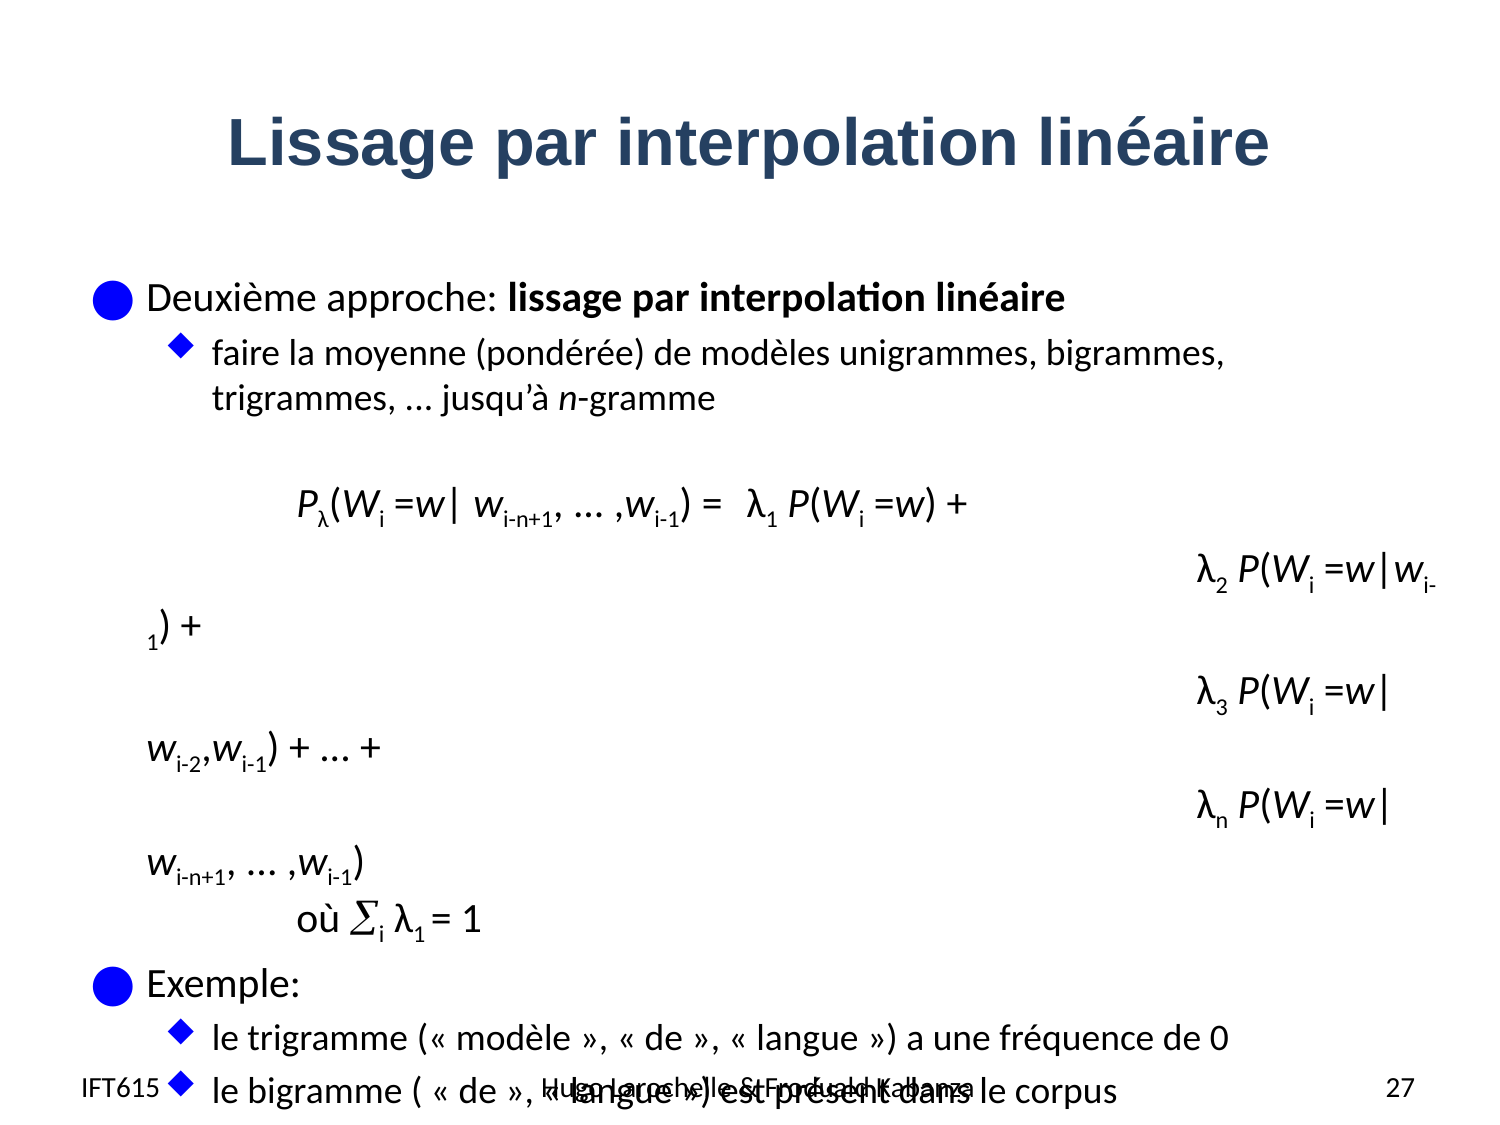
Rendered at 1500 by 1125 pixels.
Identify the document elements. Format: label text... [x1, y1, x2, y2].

slide_number IFT615 [66, 1056, 356, 1117]
title Lissage par interpolation linéaire [75, 45, 1425, 233]
slide_number 27 [1080, 1056, 1431, 1117]
footer Hugo Larochelle & Froduald Kabanza [520, 1056, 996, 1117]
list Deuxième approche: lissage par interpolation linéaire faire la moyenne (pondérée) de modèles unigrammes, bigrammes, trigrammes, ... jusqu’à n-gramme Pλ(Wi =w| wi-n+1, ... ,wi-1) = λ1 P(Wi =w) + λ2 P(Wi =w|wi-1) + λ3 P(Wi =w| wi-2,wi-1) + ... + λn P(Wi =w| wi-n+1, ... ,wi-1) où i λ1 = 1 Exemple: le trigramme (« modèle », « de », « langue ») a une fréquence de 0 le bigramme ( « de », « langue ») est présent dans le corpus alors Pλ(Wi =w| wi-n+1, ... ,wi-1) > 0, en autant que λ2 ou λ1 > 0 [75, 262, 1459, 1005]
